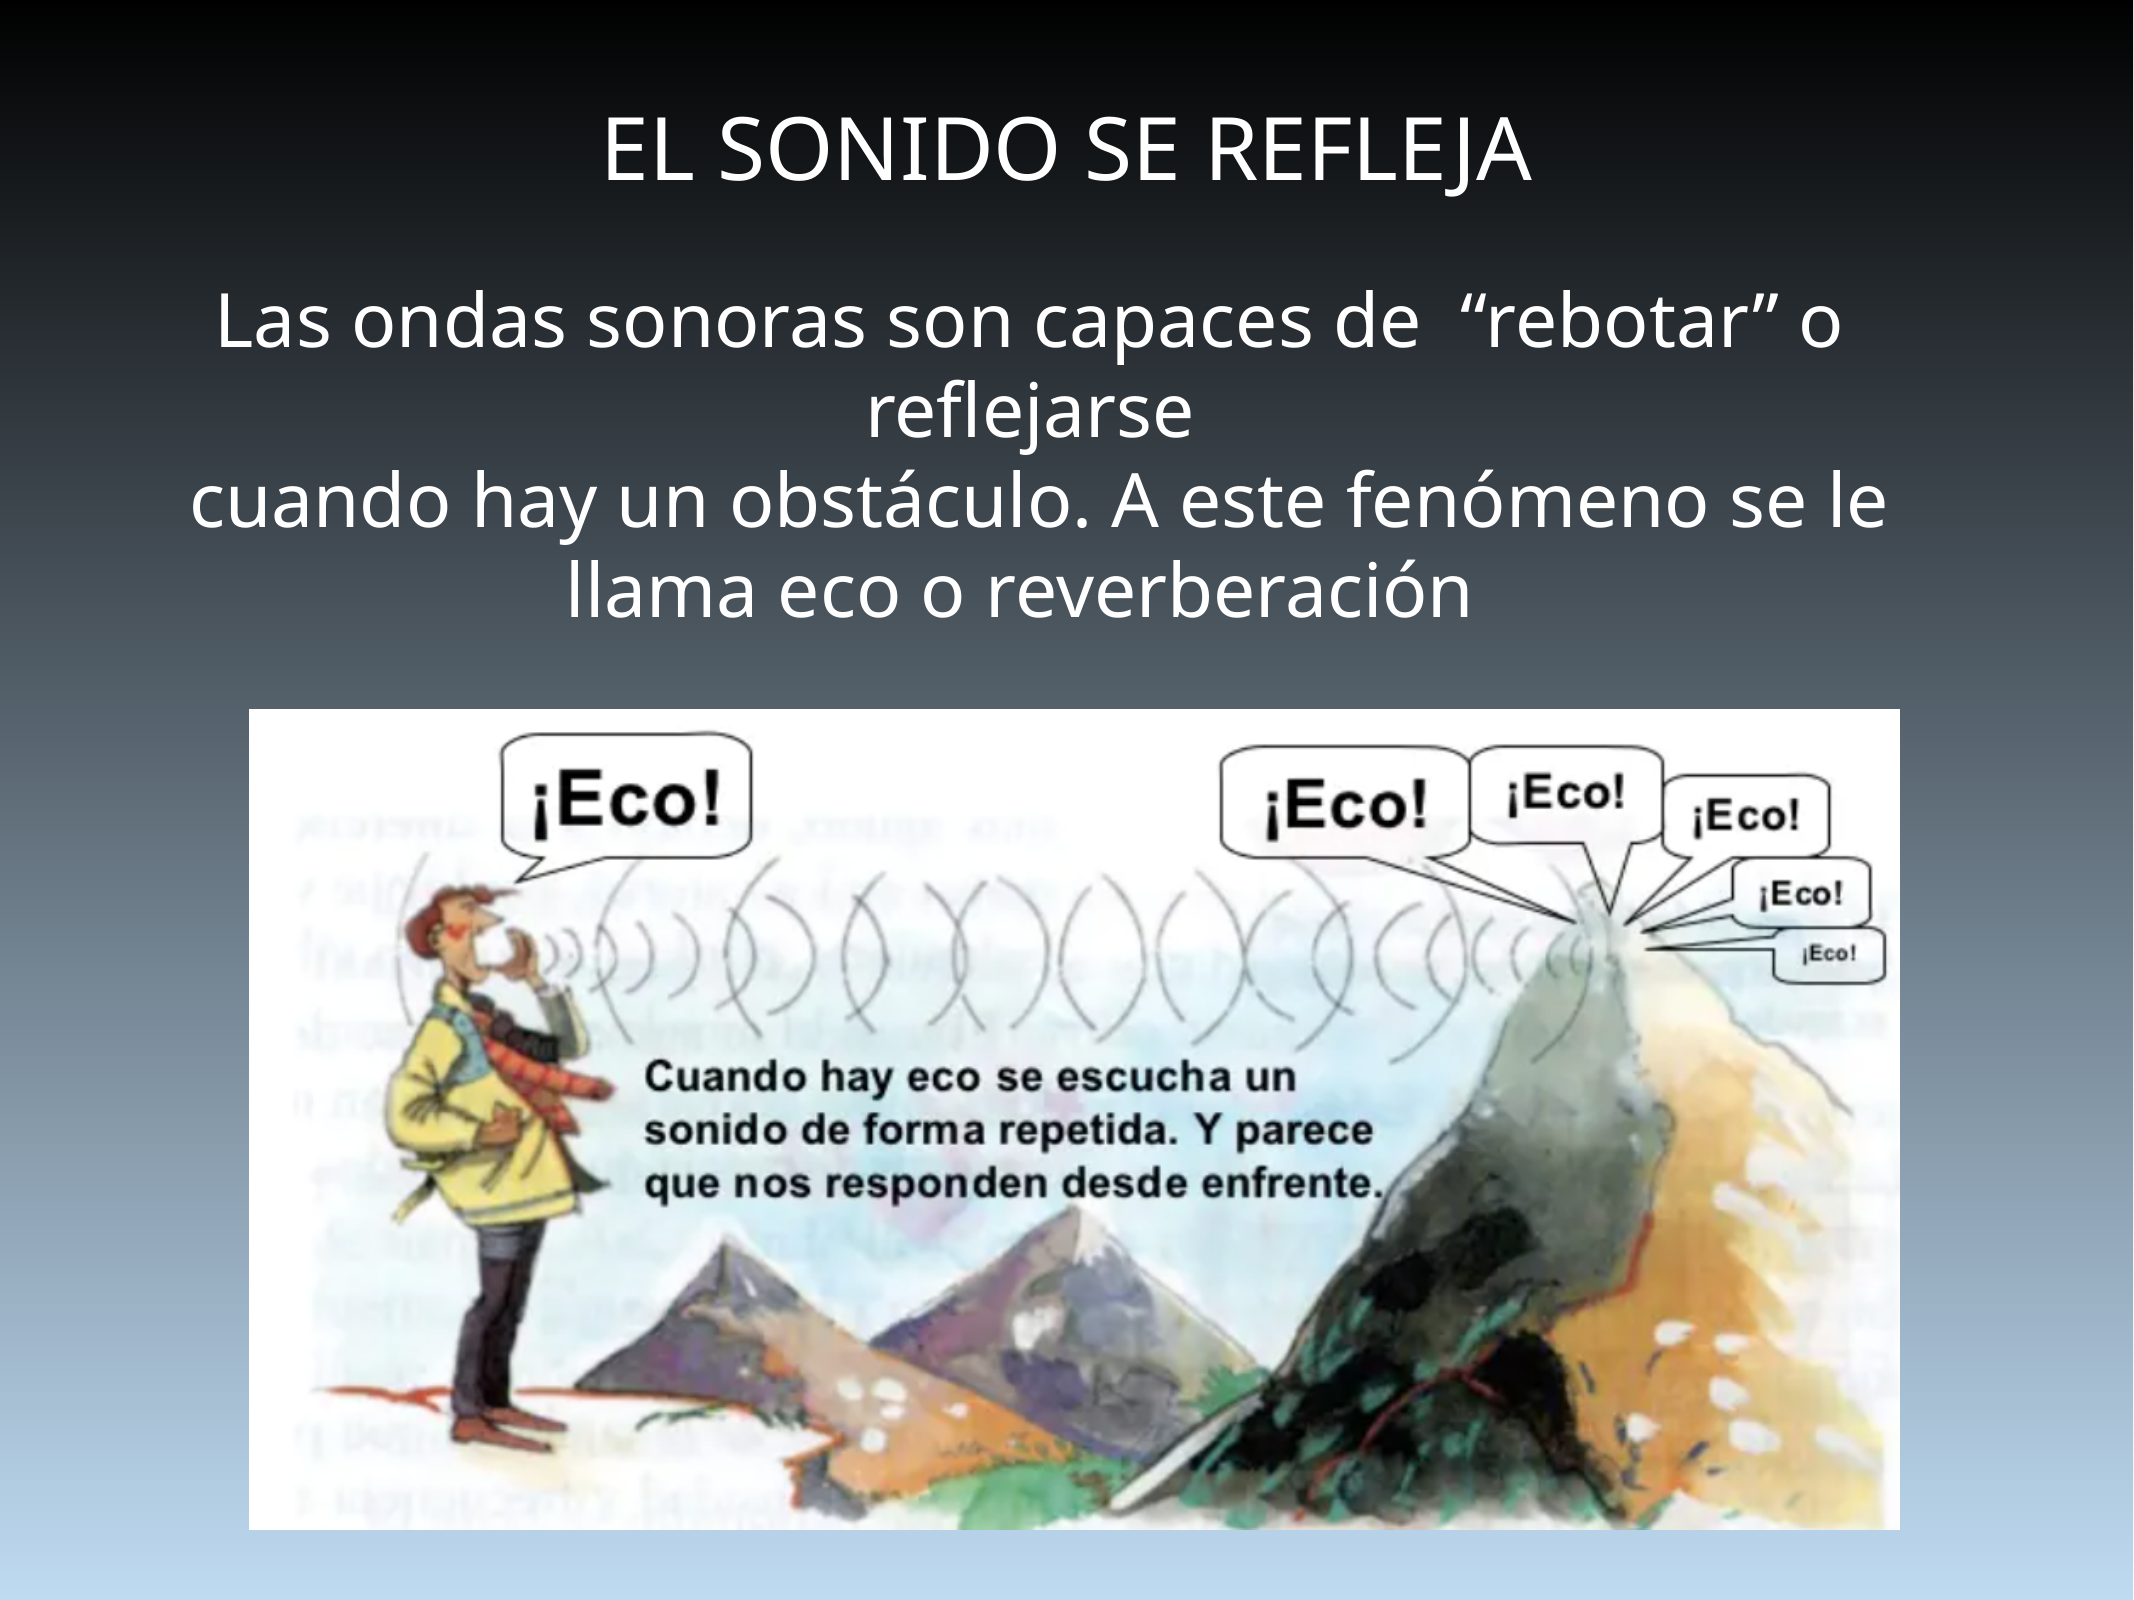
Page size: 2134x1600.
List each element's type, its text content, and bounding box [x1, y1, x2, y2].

picture [249, 708, 1901, 1530]
text_box EL SONIDO SE REFLEJA [591, 84, 1542, 206]
text_box Las ondas sonoras son capaces de “rebotar” o reflejarse cuando hay un obstáculo. A este fenómeno se le llama eco o reverberación [60, 264, 2000, 642]
